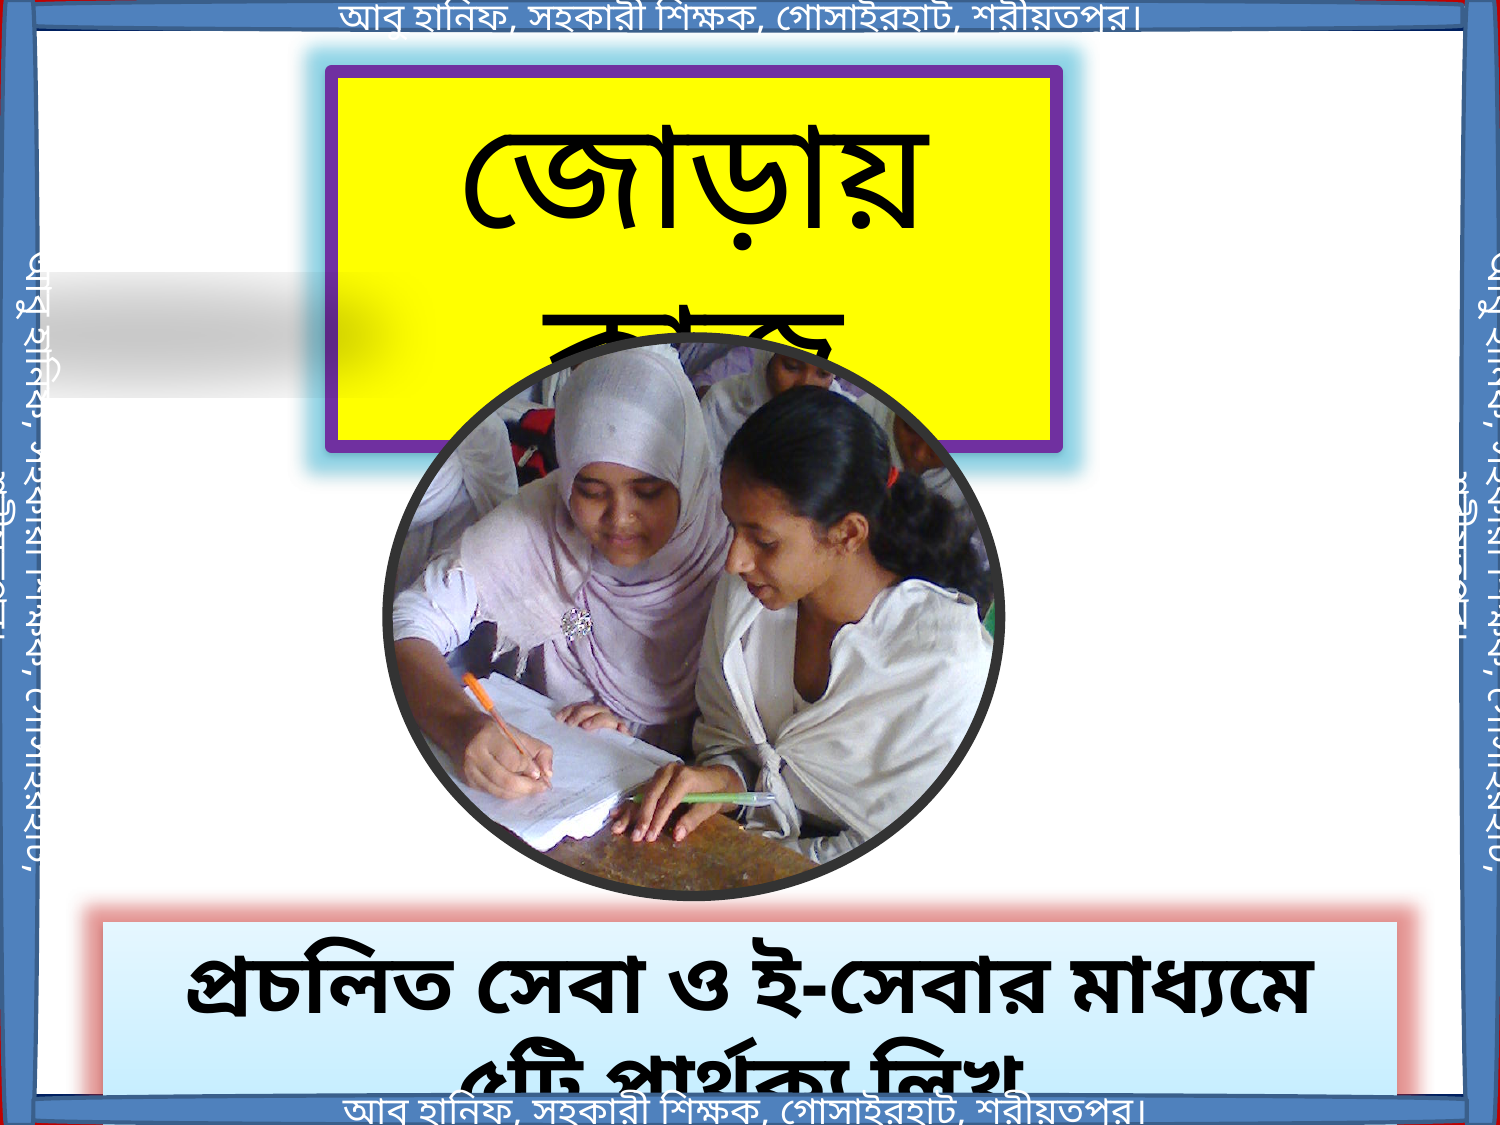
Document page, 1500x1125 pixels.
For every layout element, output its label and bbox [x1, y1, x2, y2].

text_box [0, 0, 1500, 1125]
